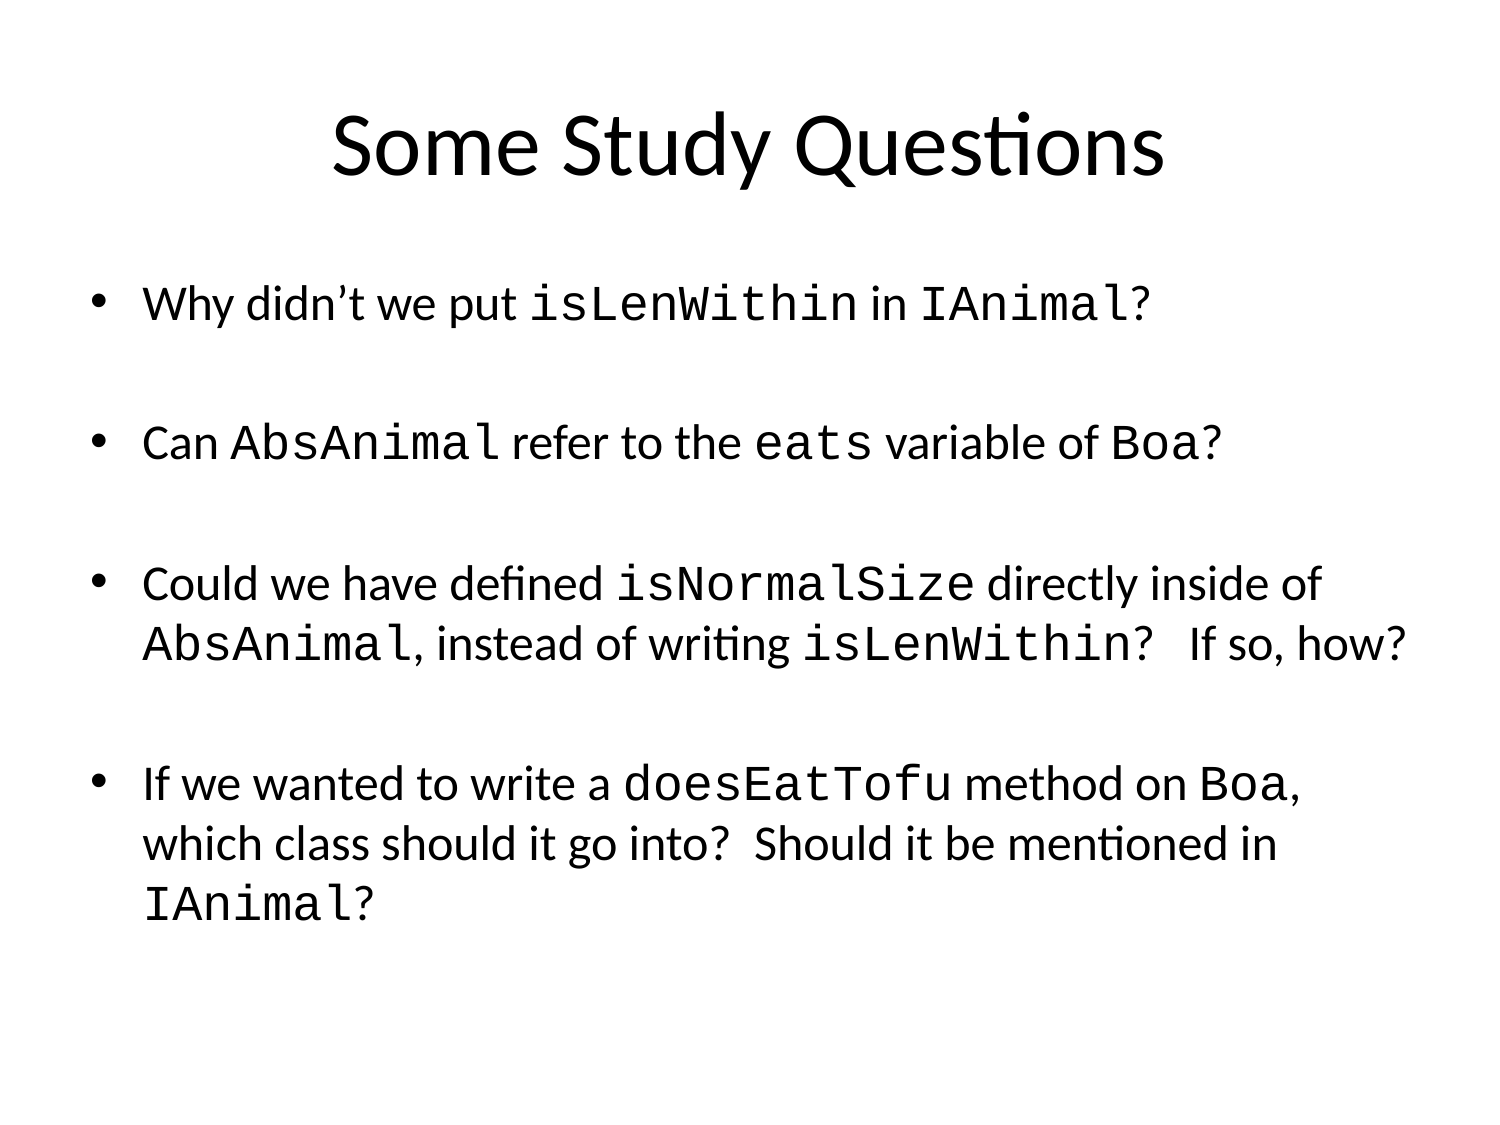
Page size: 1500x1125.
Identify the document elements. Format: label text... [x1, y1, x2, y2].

title Some Study Questions [75, 45, 1425, 233]
list Why didn’t we put isLenWithin in IAnimal? Can AbsAnimal refer to the eats variable of Boa? Could we have defined isNormalSize directly inside of AbsAnimal, instead of writing isLenWithin? If so, how? If we wanted to write a doesEatTofu method on Boa, which class should it go into? Should it be mentioned in IAnimal? [75, 262, 1425, 1005]
